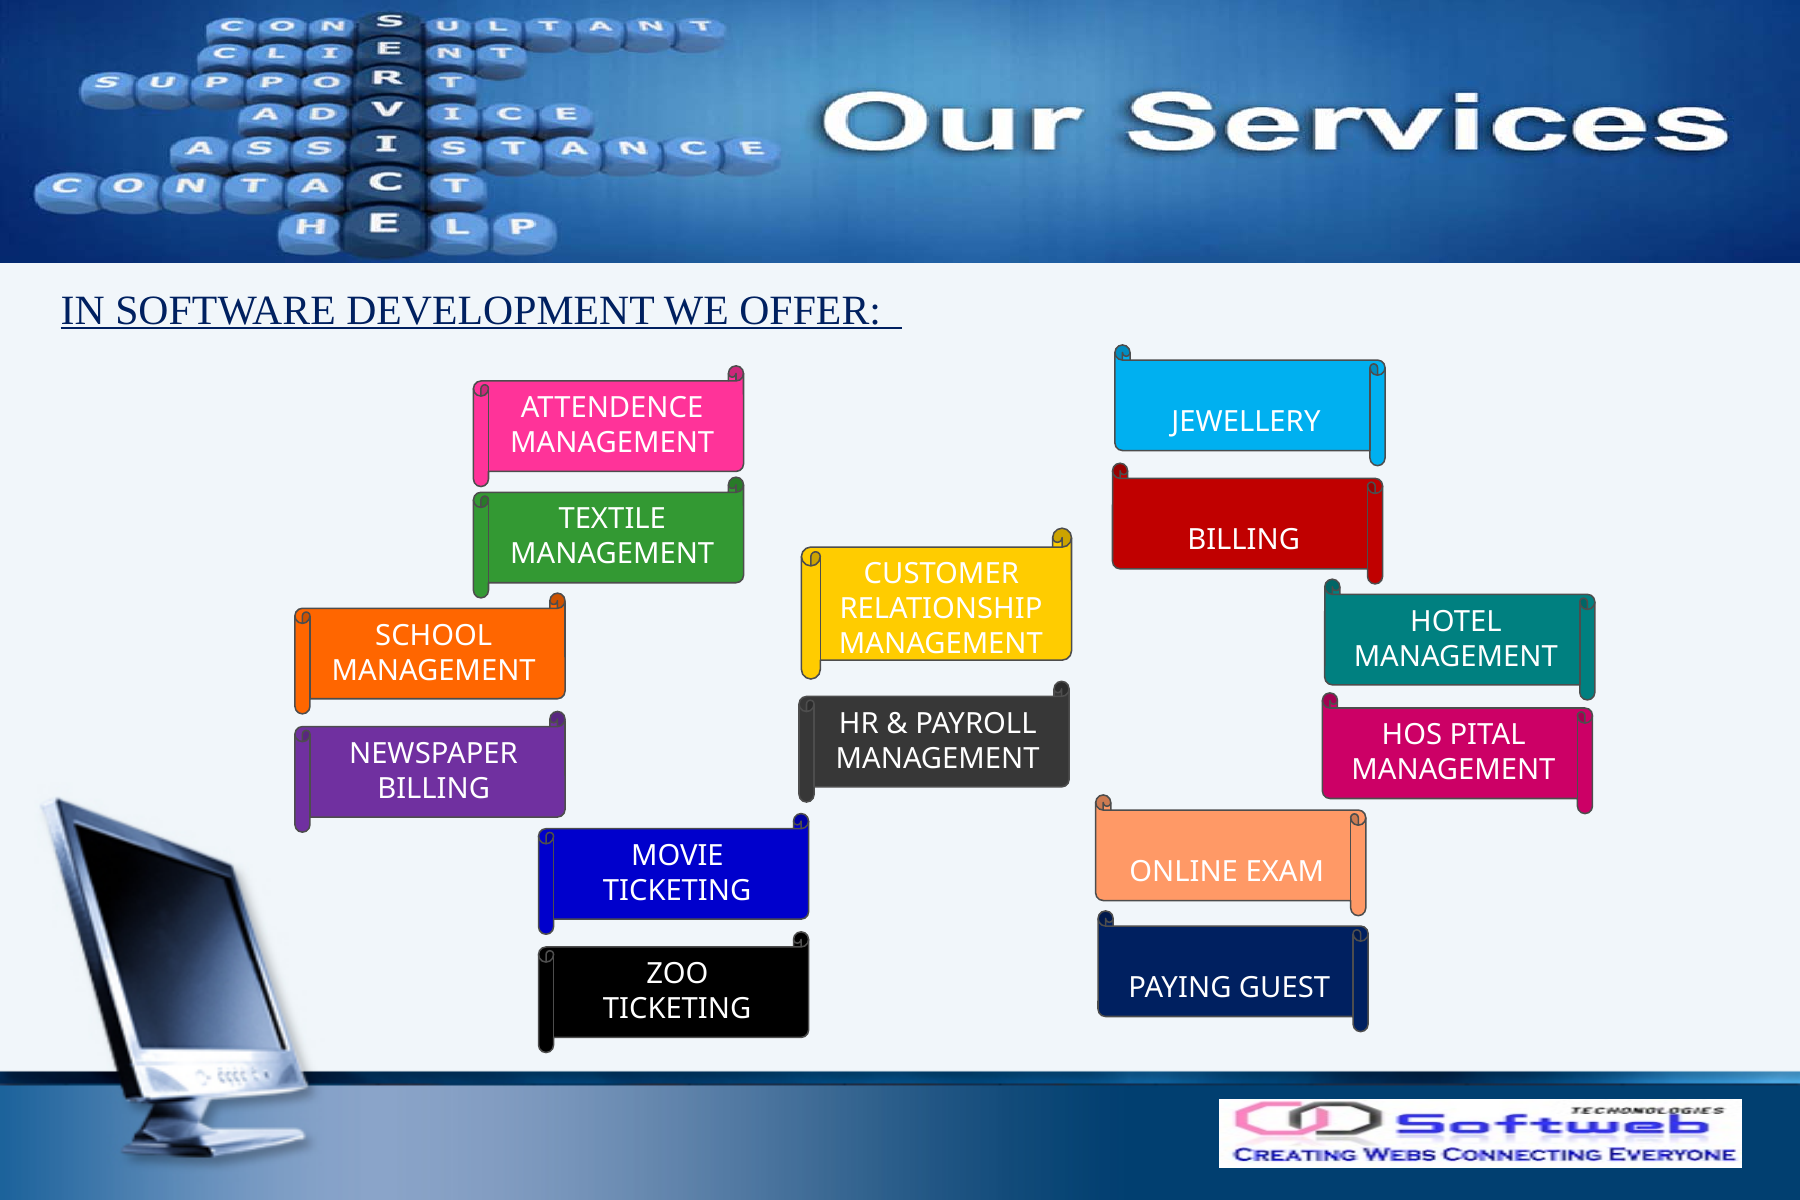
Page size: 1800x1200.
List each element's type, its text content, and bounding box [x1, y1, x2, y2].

picture [0, 0, 1800, 1200]
text_box IN SOFTWARE DEVELOPMENT WE OFFER: [45, 275, 953, 340]
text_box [294, 344, 1596, 1053]
